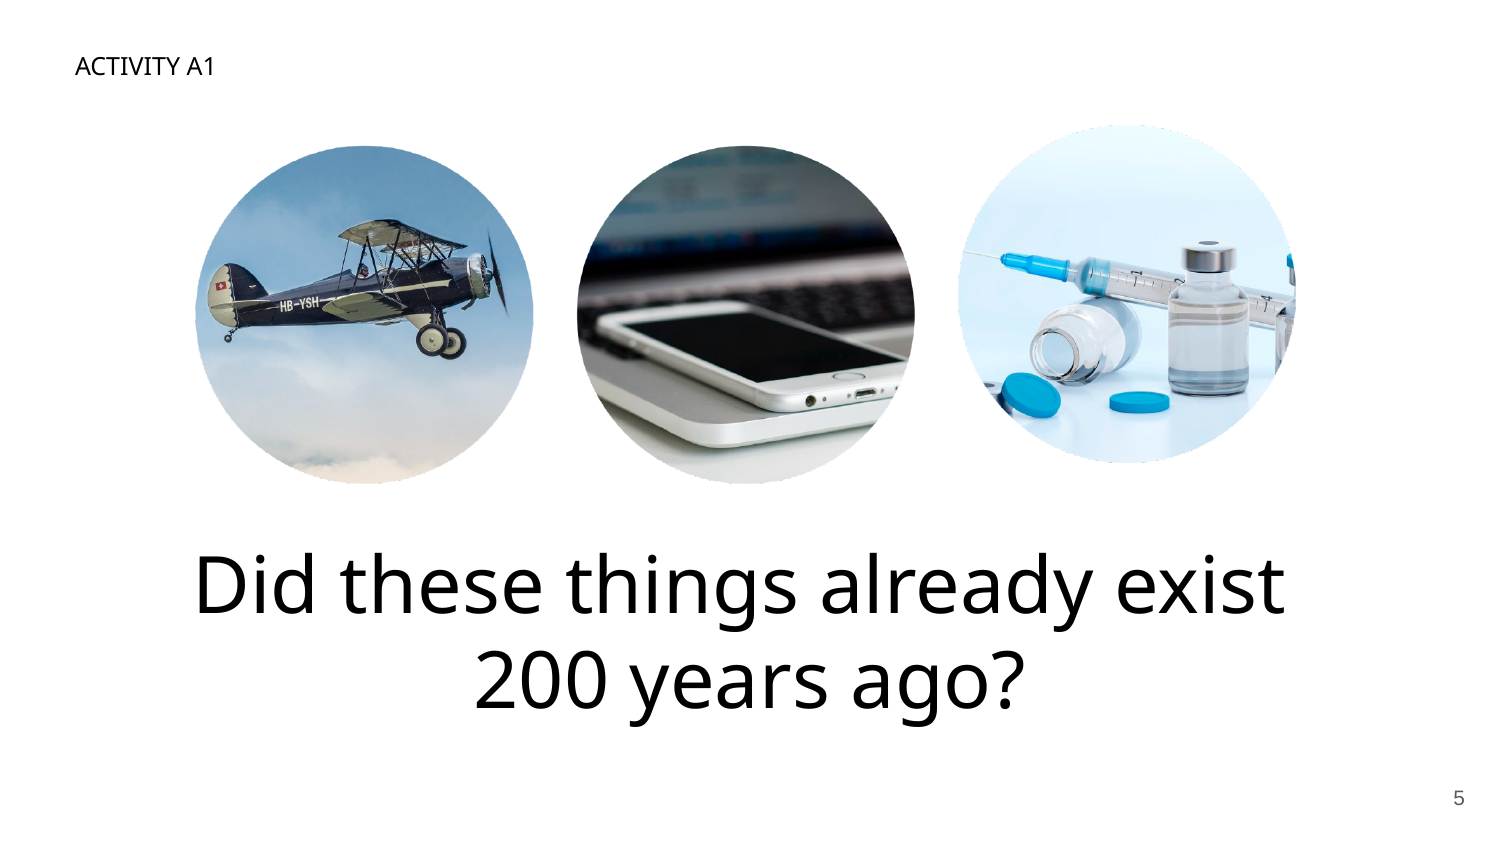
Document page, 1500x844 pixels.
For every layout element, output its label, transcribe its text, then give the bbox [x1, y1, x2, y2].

picture [166, 119, 1334, 494]
text_box ACTIVITY A1 [29, 35, 263, 96]
text_box Did these things already exist 200 years ago? [51, 519, 1449, 740]
slide_number ‹#› [1389, 764, 1480, 830]
